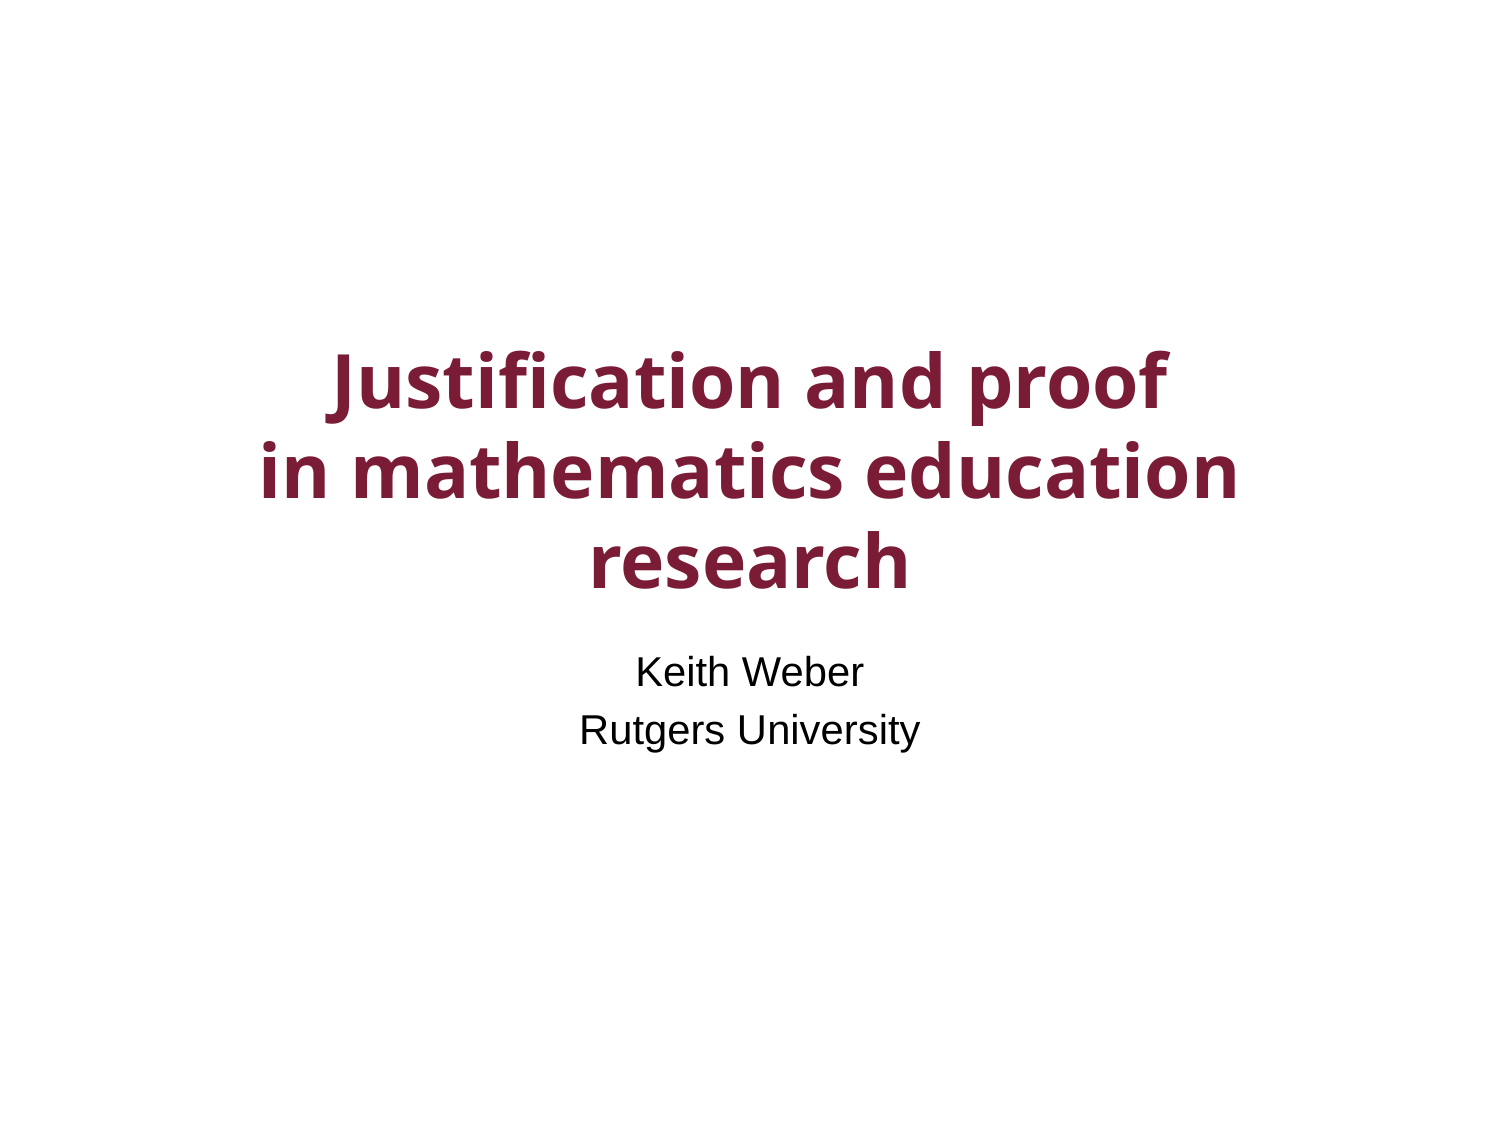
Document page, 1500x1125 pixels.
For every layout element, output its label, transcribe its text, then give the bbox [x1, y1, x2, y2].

subtitle Keith Weber Rutgers University [225, 637, 1275, 925]
title Justification and proof in mathematics education research [112, 375, 1388, 563]
